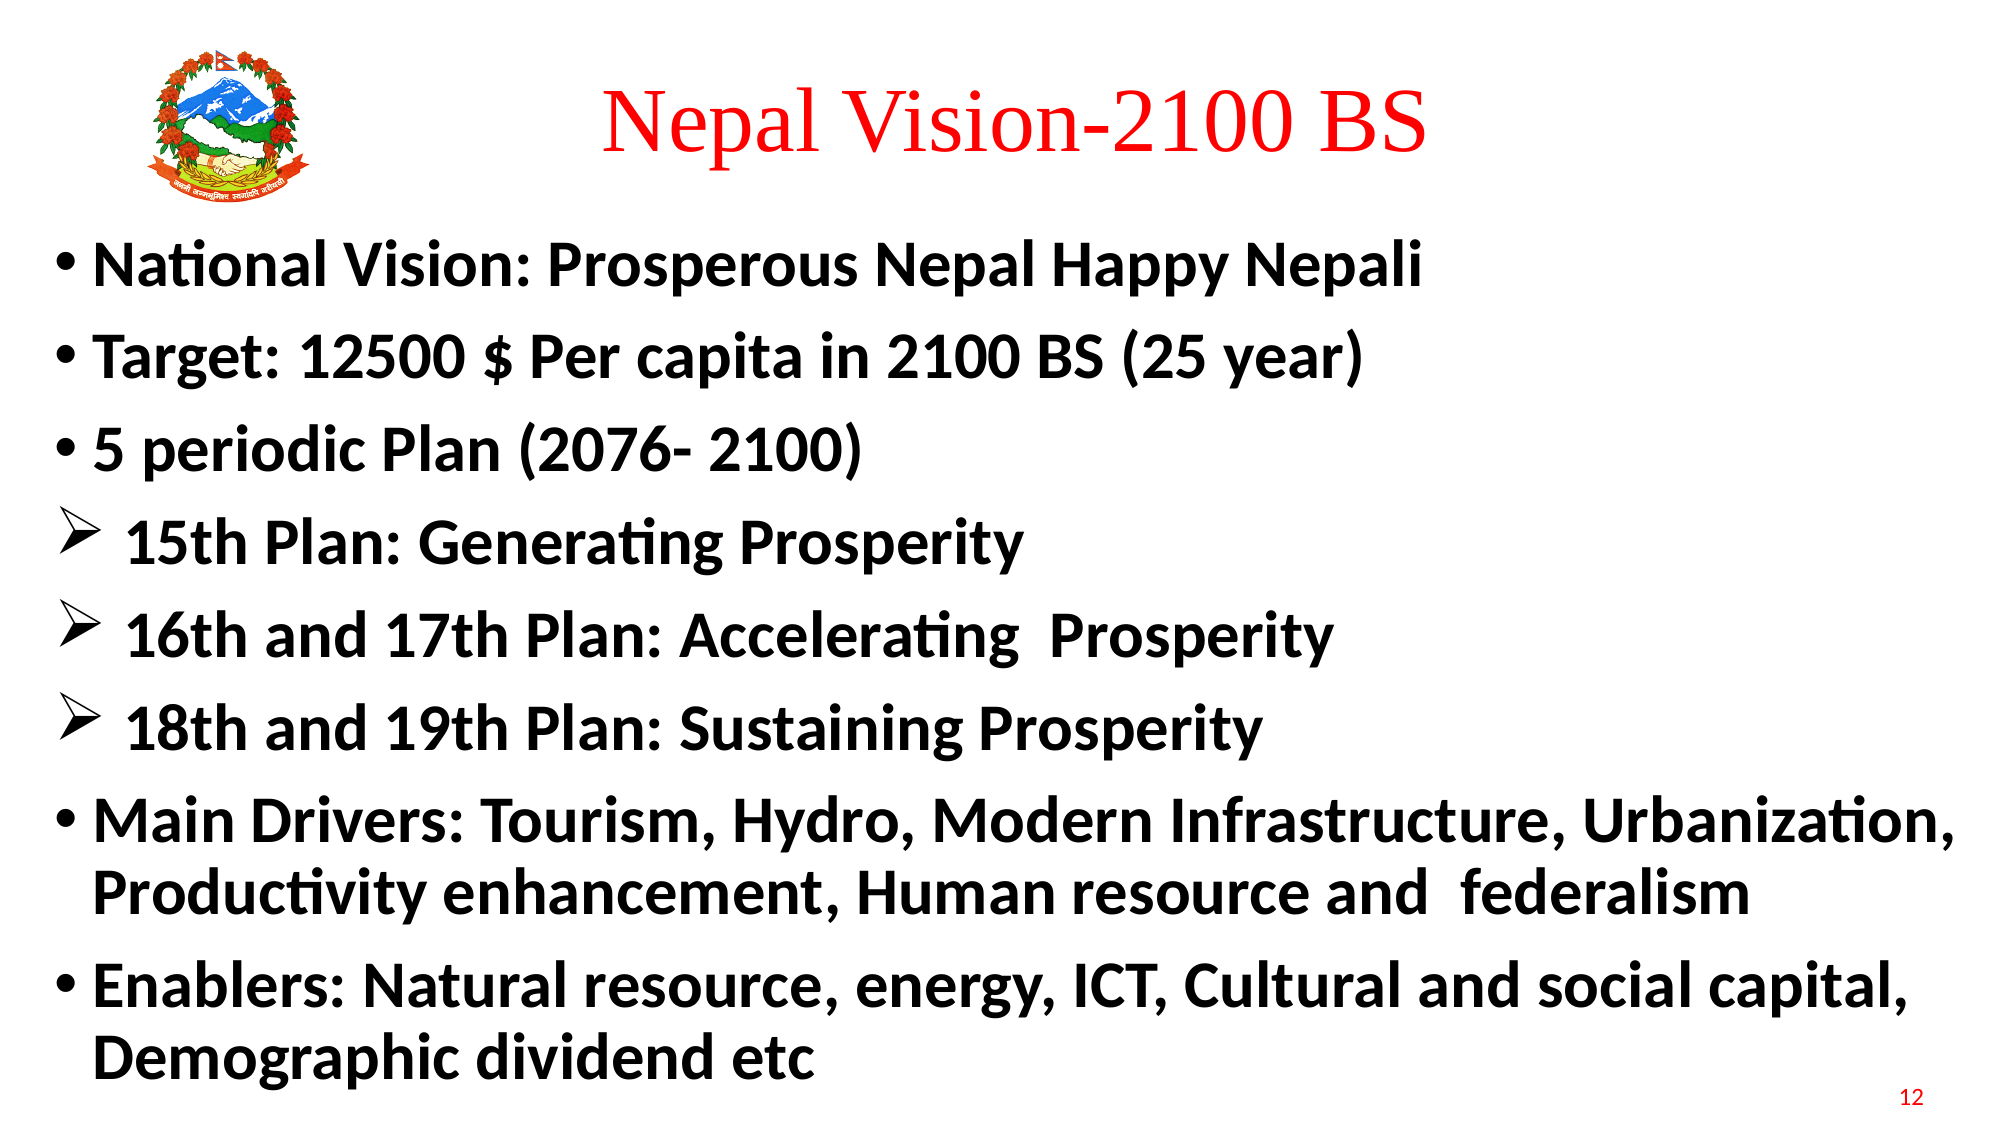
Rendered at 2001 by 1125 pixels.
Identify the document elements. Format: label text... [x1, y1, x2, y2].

picture [146, 49, 310, 203]
list National Vision: Prosperous Nepal Happy Nepali Target: 12500 $ Per capita in 2100 BS (25 year) 5 periodic Plan (2076- 2100) 15th Plan: Generating Prosperity 16th and 17th Plan: Accelerating Prosperity 18th and 19th Plan: Sustaining Prosperity Main Drivers: Tourism, Hydro, Modern Infrastructure, Urbanization, Productivity enhancement, Human resource and federalism Enablers: Natural resource, energy, ICT, Cultural and social capital, Demographic dividend etc [39, 220, 1979, 1074]
title Nepal Vision-2100 BS [182, 50, 1852, 193]
